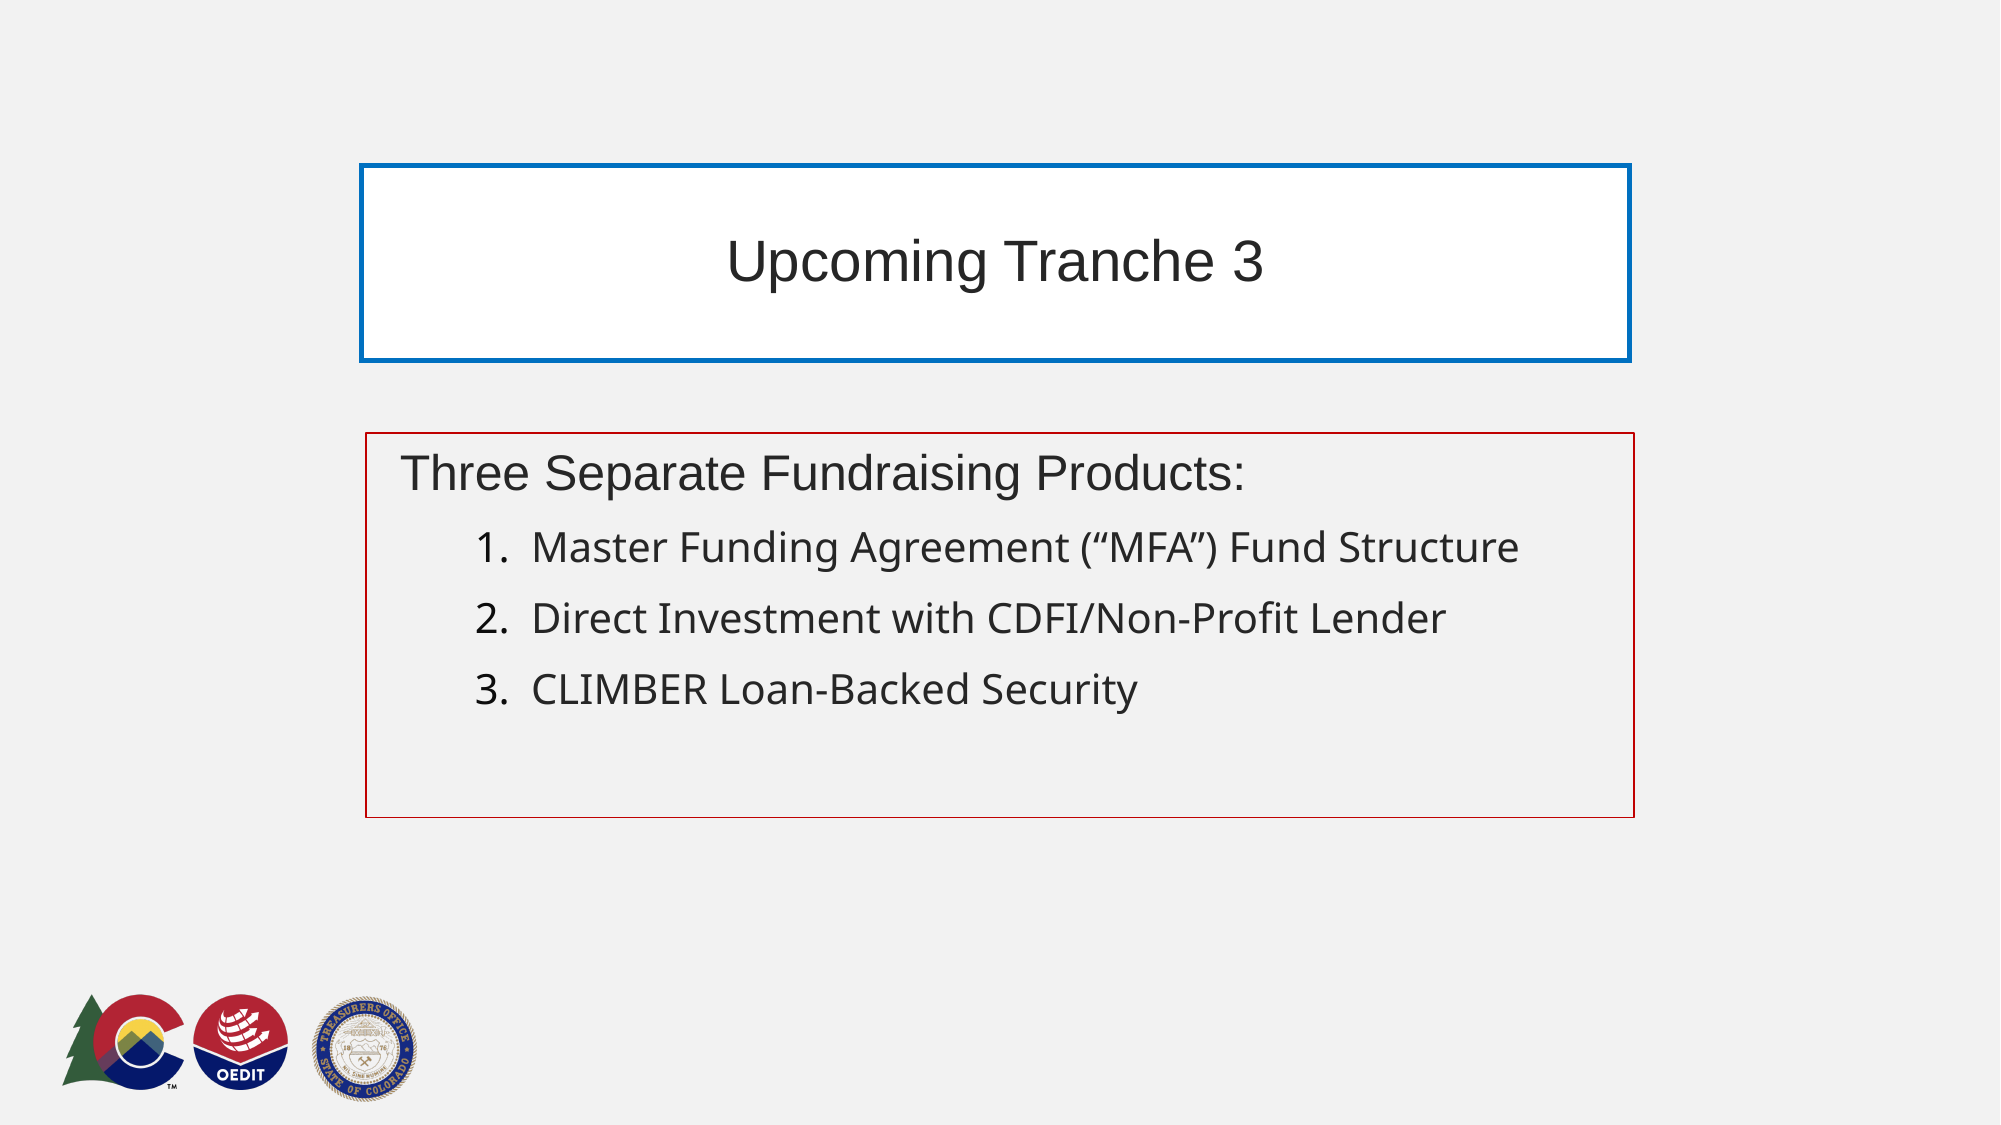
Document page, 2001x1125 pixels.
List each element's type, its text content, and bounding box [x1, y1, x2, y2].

picture [61, 993, 289, 1091]
picture [310, 994, 422, 1106]
title Upcoming Tranche 3 [359, 163, 1632, 363]
list Three Separate Fundraising Products: Master Funding Agreement (“MFA”) Fund Structure Direct Investment with CDFI/Non-Profit Lender CLIMBER Loan-Backed Security [365, 432, 1635, 818]
